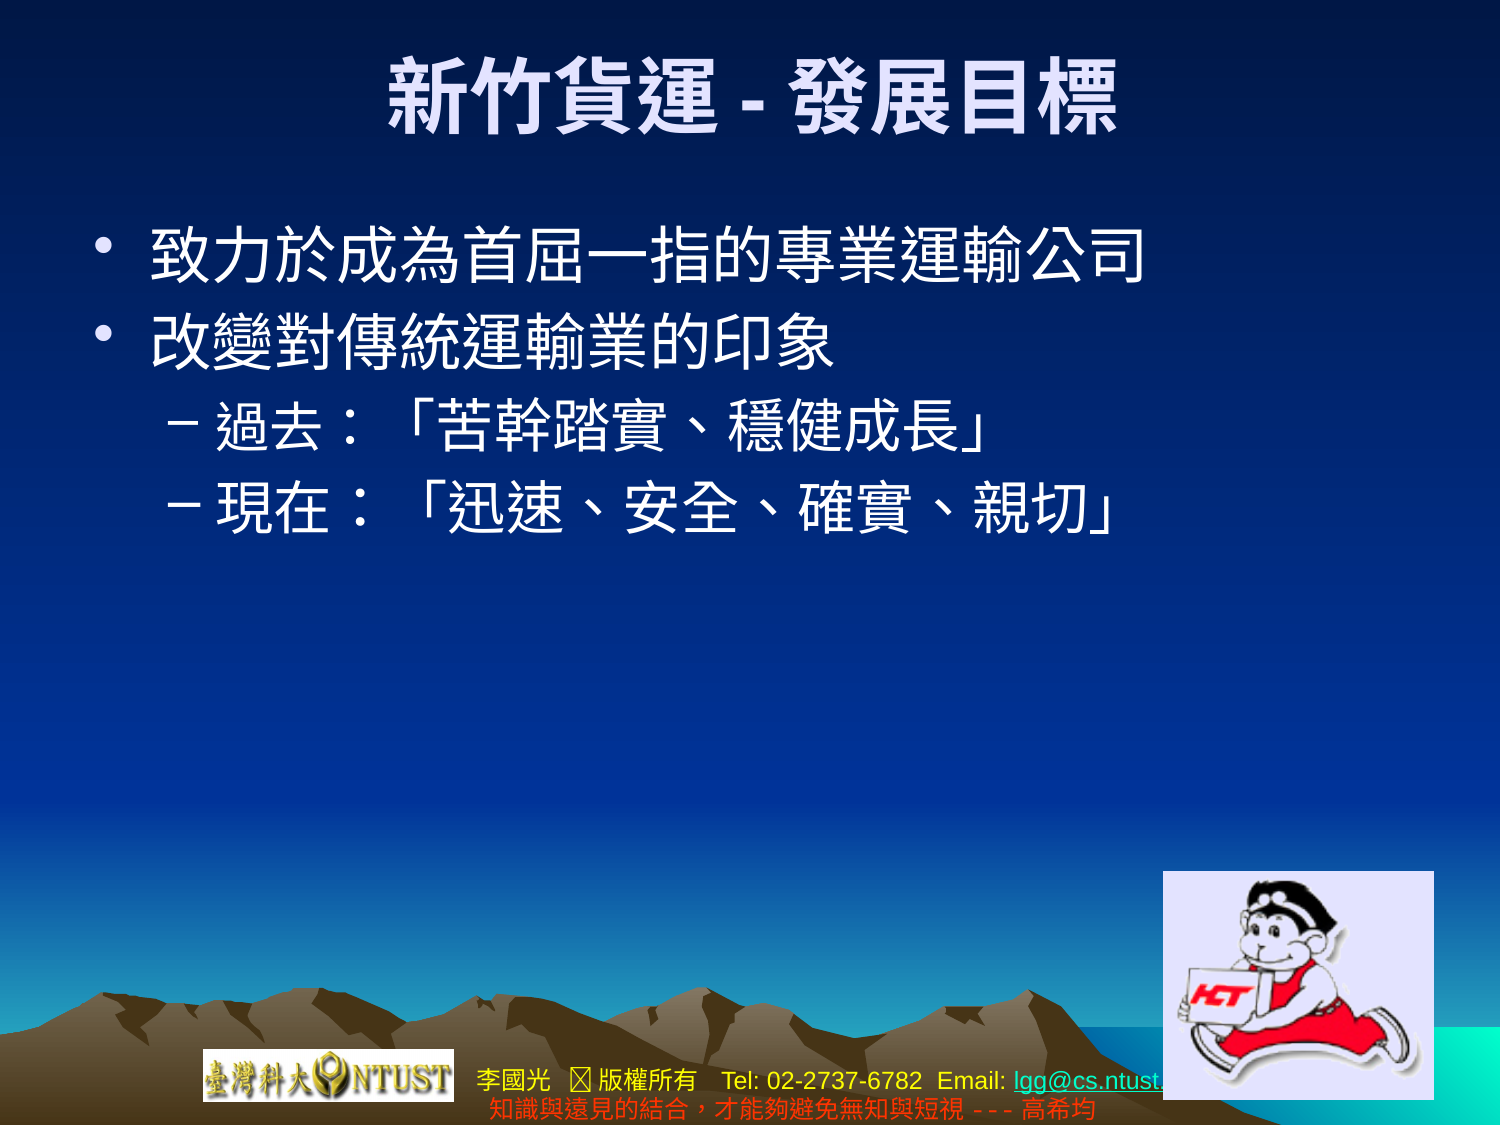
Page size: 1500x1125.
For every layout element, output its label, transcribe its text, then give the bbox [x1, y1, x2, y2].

title 新竹貨運-發展目標 [77, 0, 1429, 188]
slide_number 2 [1074, 1024, 1157, 1101]
picture [1162, 870, 1435, 1101]
list 致力於成為首屈一指的專業運輸公司 改變對傳統運輸業的印象 過去：「苦幹踏實、穩健成長」 現在：「迅速、安全、確實、親切」 [77, 207, 1429, 946]
picture [203, 1049, 454, 1102]
